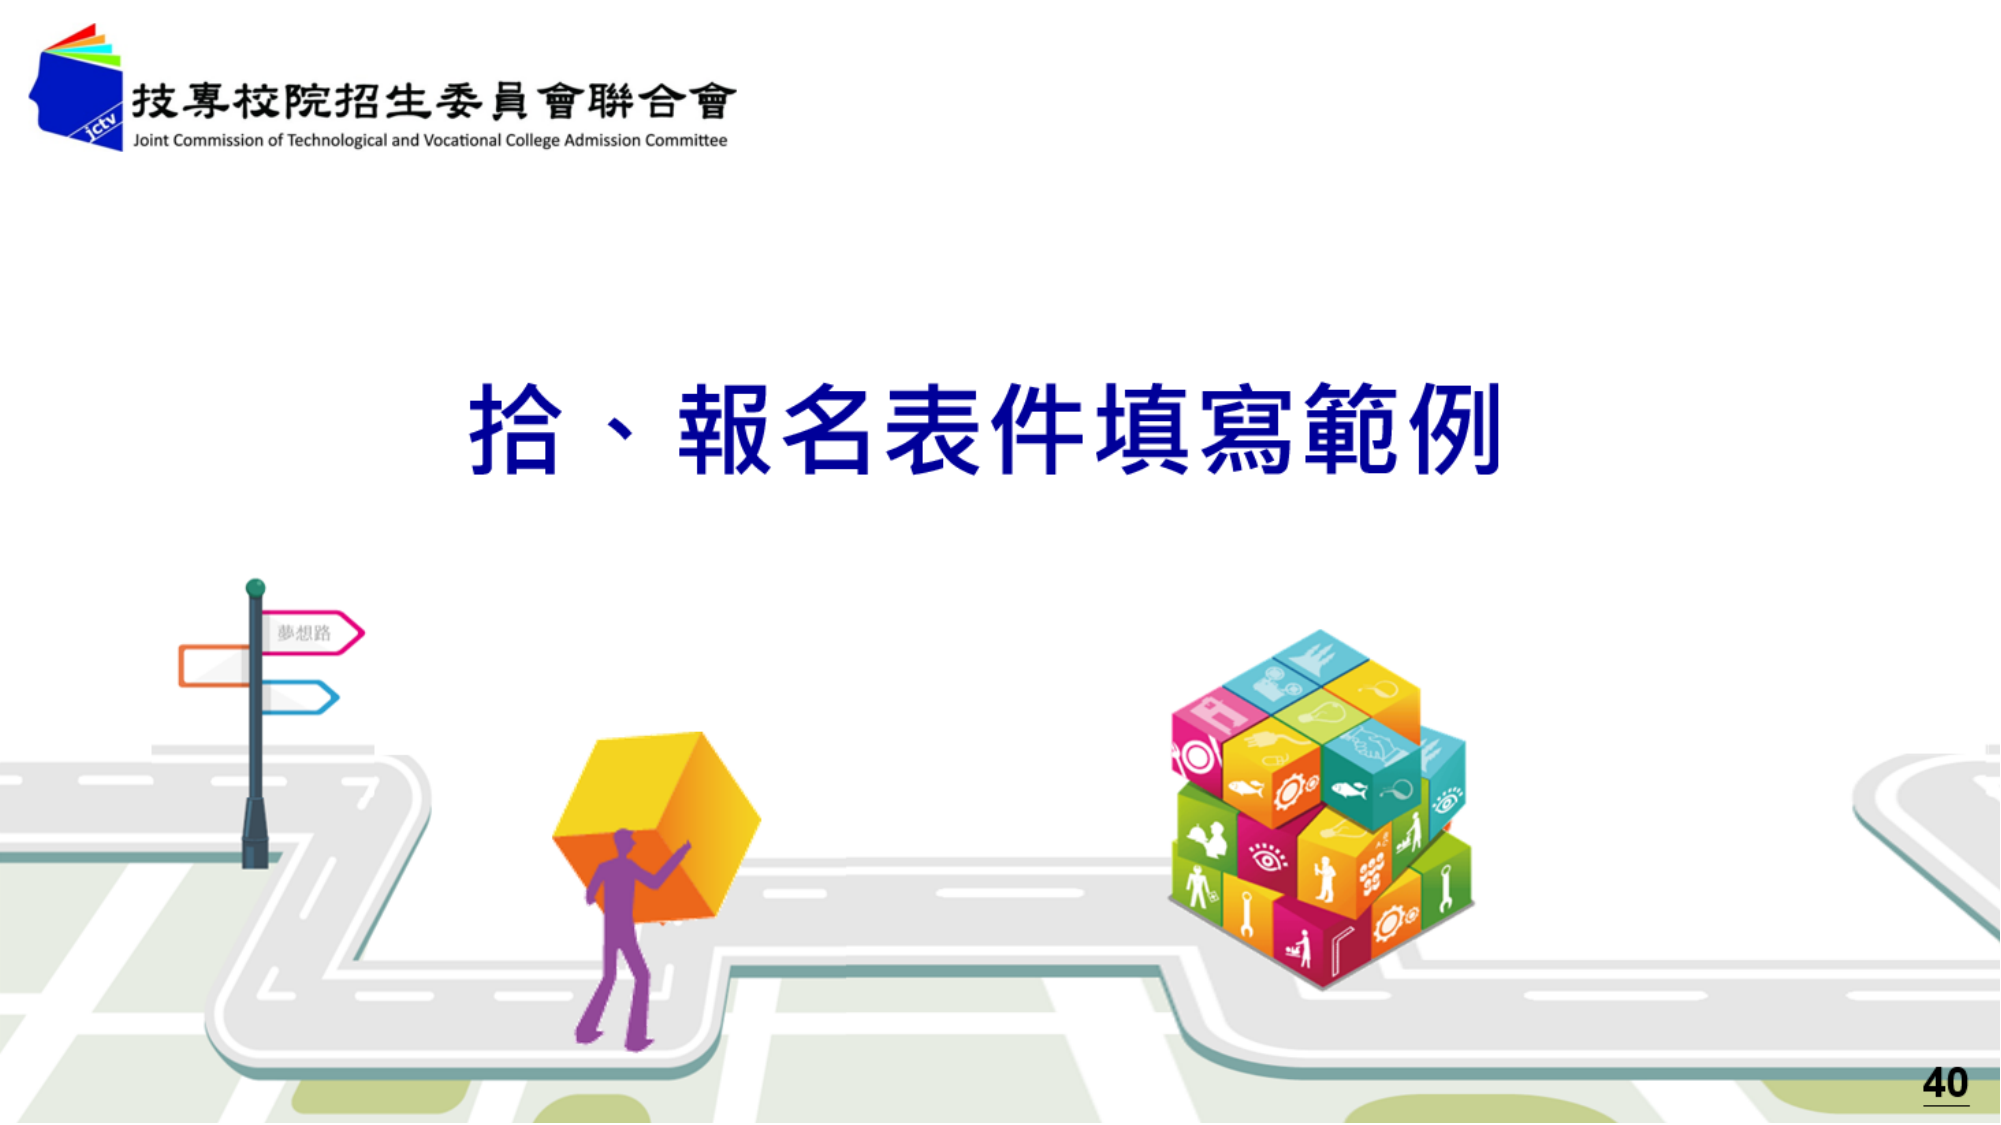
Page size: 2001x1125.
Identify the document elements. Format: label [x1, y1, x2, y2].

list [0, 3, 2000, 1123]
